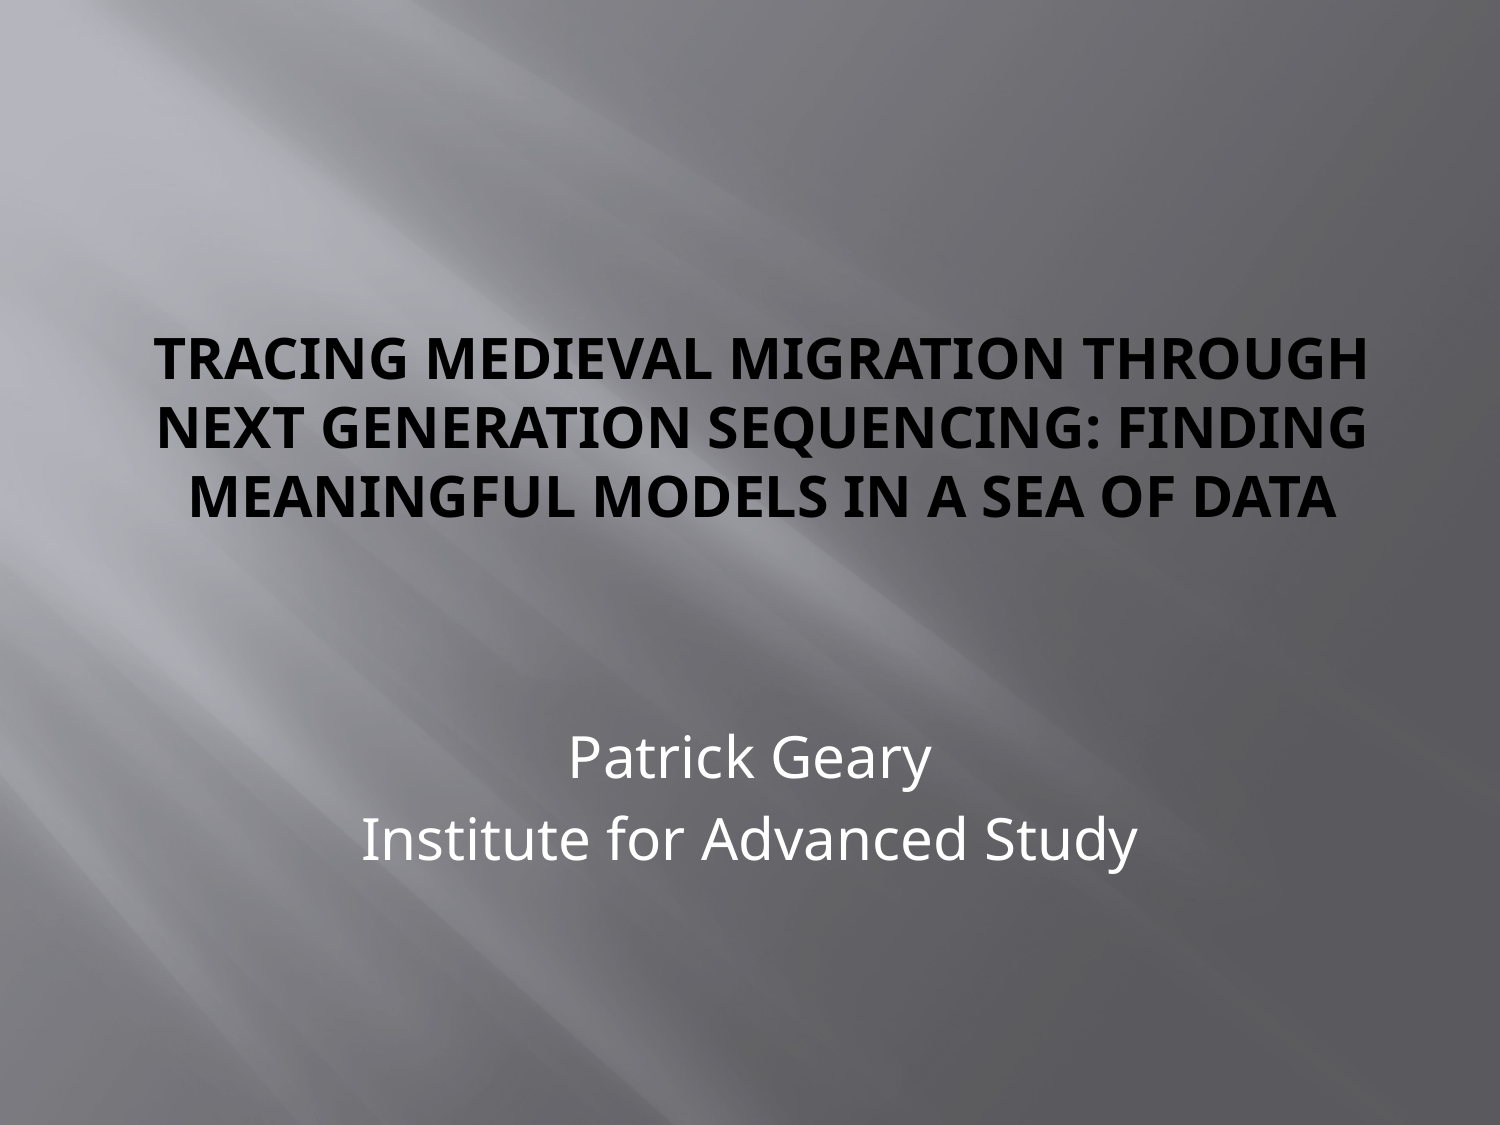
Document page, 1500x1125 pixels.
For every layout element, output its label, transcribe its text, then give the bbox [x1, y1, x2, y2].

title Tracing medieval Migration through Next Generation Sequencing: Finding Meaningful Models in a Sea of Data [125, 287, 1400, 529]
subtitle Patrick Geary Institute for Advanced Study [225, 712, 1275, 1000]
